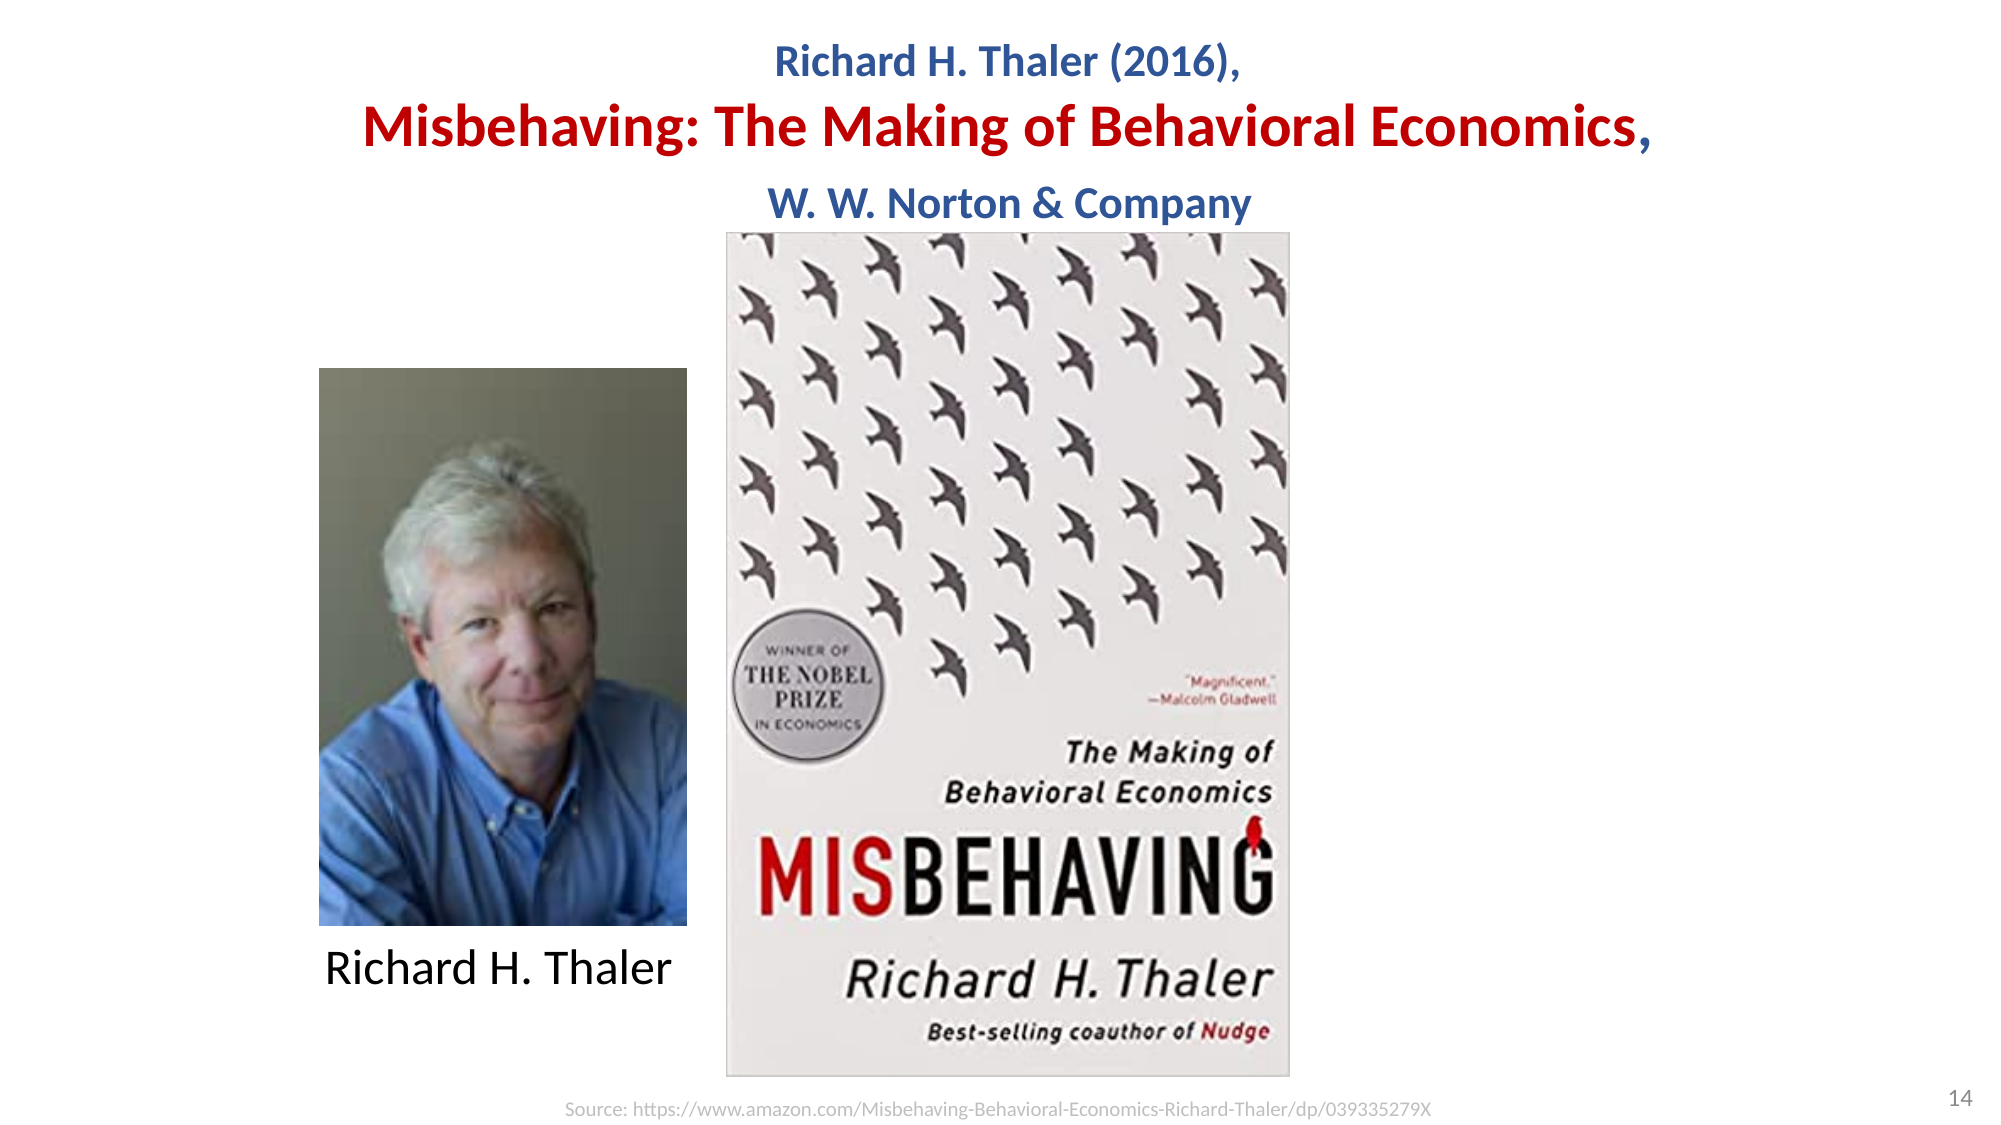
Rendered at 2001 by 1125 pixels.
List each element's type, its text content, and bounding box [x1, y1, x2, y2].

slide_number 14 [1830, 1076, 1989, 1116]
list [726, 232, 1290, 1077]
text_box Source: https://www.amazon.com/Misbehaving-Behavioral-Economics-Richard-Thaler/dp/039335279X [437, 1088, 1560, 1125]
picture [319, 368, 687, 926]
title Richard H. Thaler (2016), Misbehaving: The Making of Behavioral Economics, ‎ W. W. Norton & Company [87, 22, 1929, 240]
text_box Richard H. Thaler [309, 927, 707, 1002]
